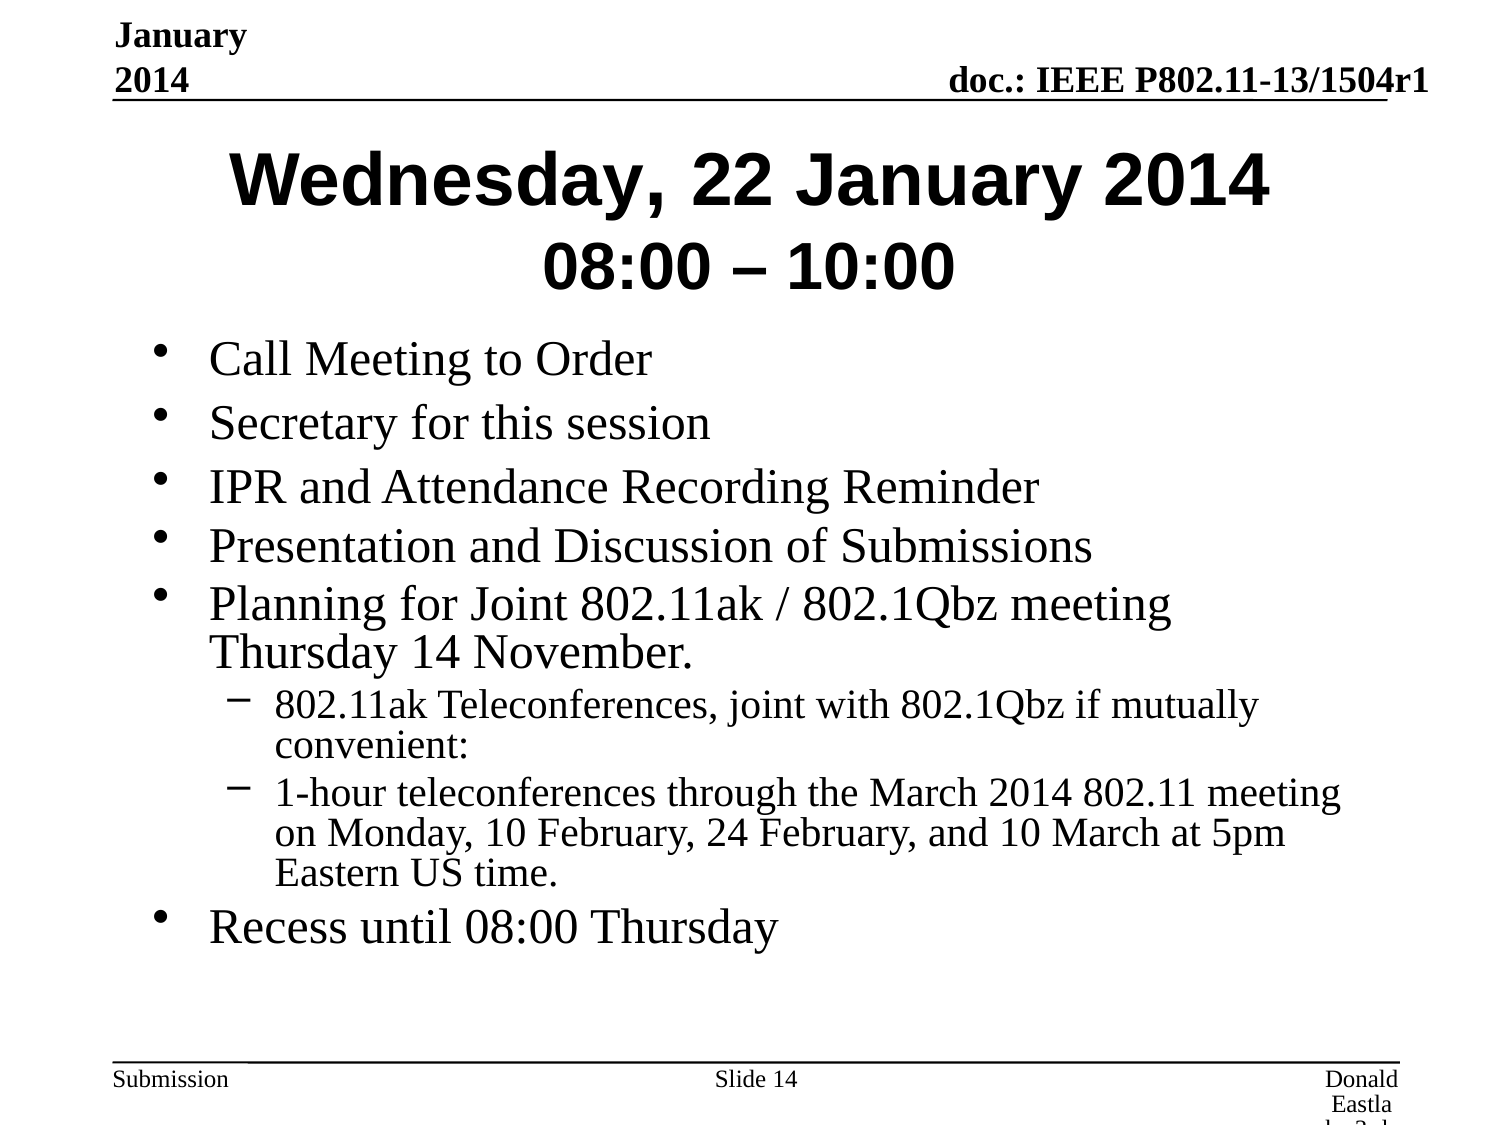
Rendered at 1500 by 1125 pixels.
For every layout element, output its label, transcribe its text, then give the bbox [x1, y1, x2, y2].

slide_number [114, 54, 290, 100]
list Call Meeting to Order Secretary for this session IPR and Attendance Recording Reminder Presentation and Discussion of Submissions Planning for Joint 802.11ak / 802.1Qbz meeting Thursday 14 November. 802.11ak Teleconferences, joint with 802.1Qbz if mutually convenient: 1-hour teleconferences through the March 2014 802.11 meeting on Monday, 10 February, 24 February, and 10 March at 5pm Eastern US time. Recess until 08:00 Thursday [137, 324, 1388, 1063]
slide_number Slide 14 [712, 1063, 800, 1093]
footer Donald Eastlake 3rd, Huawei Technologies [1325, 1062, 1402, 1093]
title Wednesday, 22 January 2014 08:00 – 10:00 [112, 112, 1388, 313]
